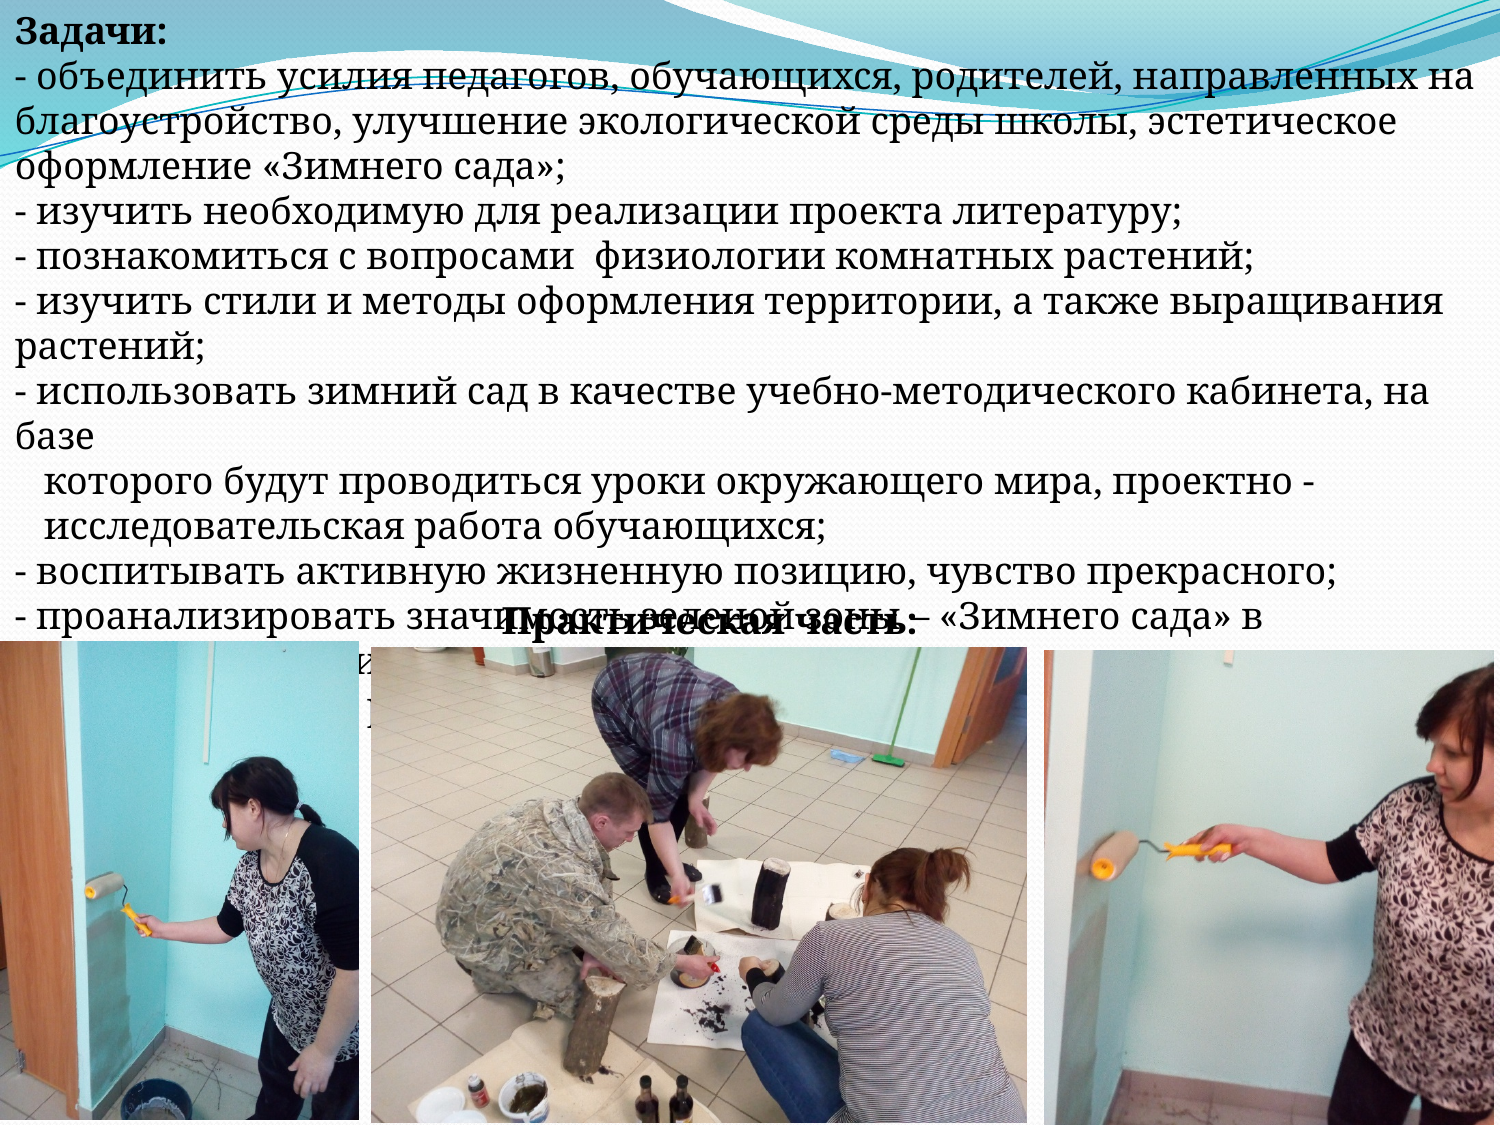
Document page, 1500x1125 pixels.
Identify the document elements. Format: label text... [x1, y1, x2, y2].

text_box Практическая часть: [486, 589, 943, 646]
text_box Задачи: - объединить усилия педагогов, обучающихся, родителей, направленных на благоустройство, улучшение экологической среды школы, эстетическое оформление «Зимнего сада»; - изучить необходимую для реализации проекта литературу; - познакомиться с вопросами физиологии комнатных растений; - изучить стили и методы оформления территории, а также выращивания растений; - использовать зимний сад в качестве учебно-методического кабинета, на базе которого будут проводиться уроки окружающего мира, проектно - исследовательская работа обучающихся; - воспитывать активную жизненную позицию, чувство прекрасного; - проанализировать значимость зеленой зоны – «Зимнего сада» в образовательной и воспитательной работе организации. [0, 0, 1495, 659]
picture [371, 646, 1027, 1123]
picture [1043, 650, 1495, 1125]
picture [0, 641, 359, 1120]
